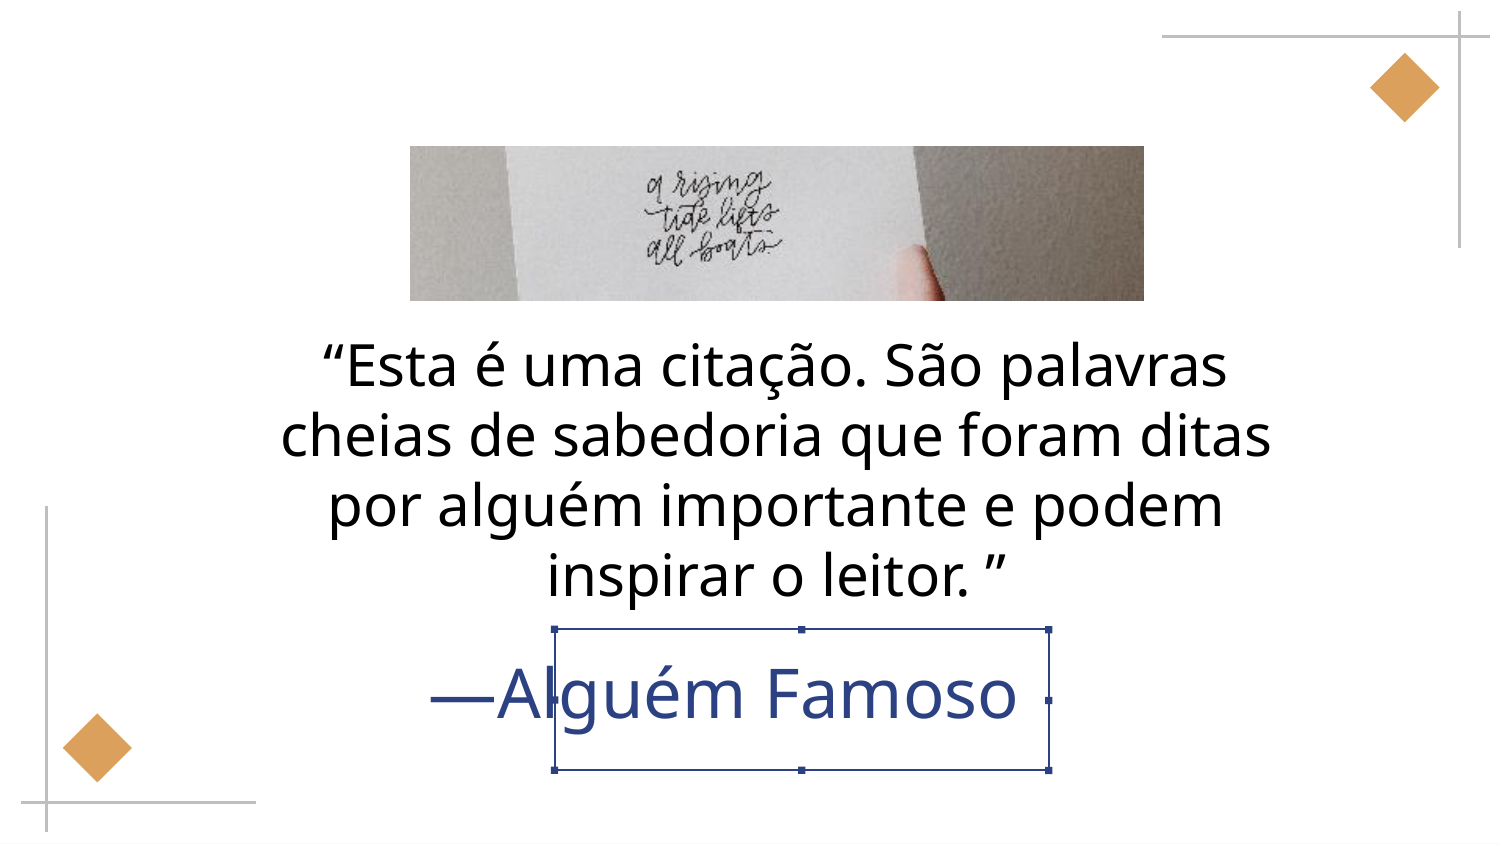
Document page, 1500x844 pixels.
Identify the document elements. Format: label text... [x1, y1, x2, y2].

subtitle —Alguém Famoso [349, 634, 550, 763]
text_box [20, 506, 257, 832]
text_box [1161, 10, 1490, 248]
title “Esta é uma citação. São palavras cheias de sabedoria que foram ditas por alguém importante e podem inspirar o leitor. ” [256, 340, 1297, 596]
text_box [550, 625, 1053, 775]
picture [409, 146, 1144, 301]
